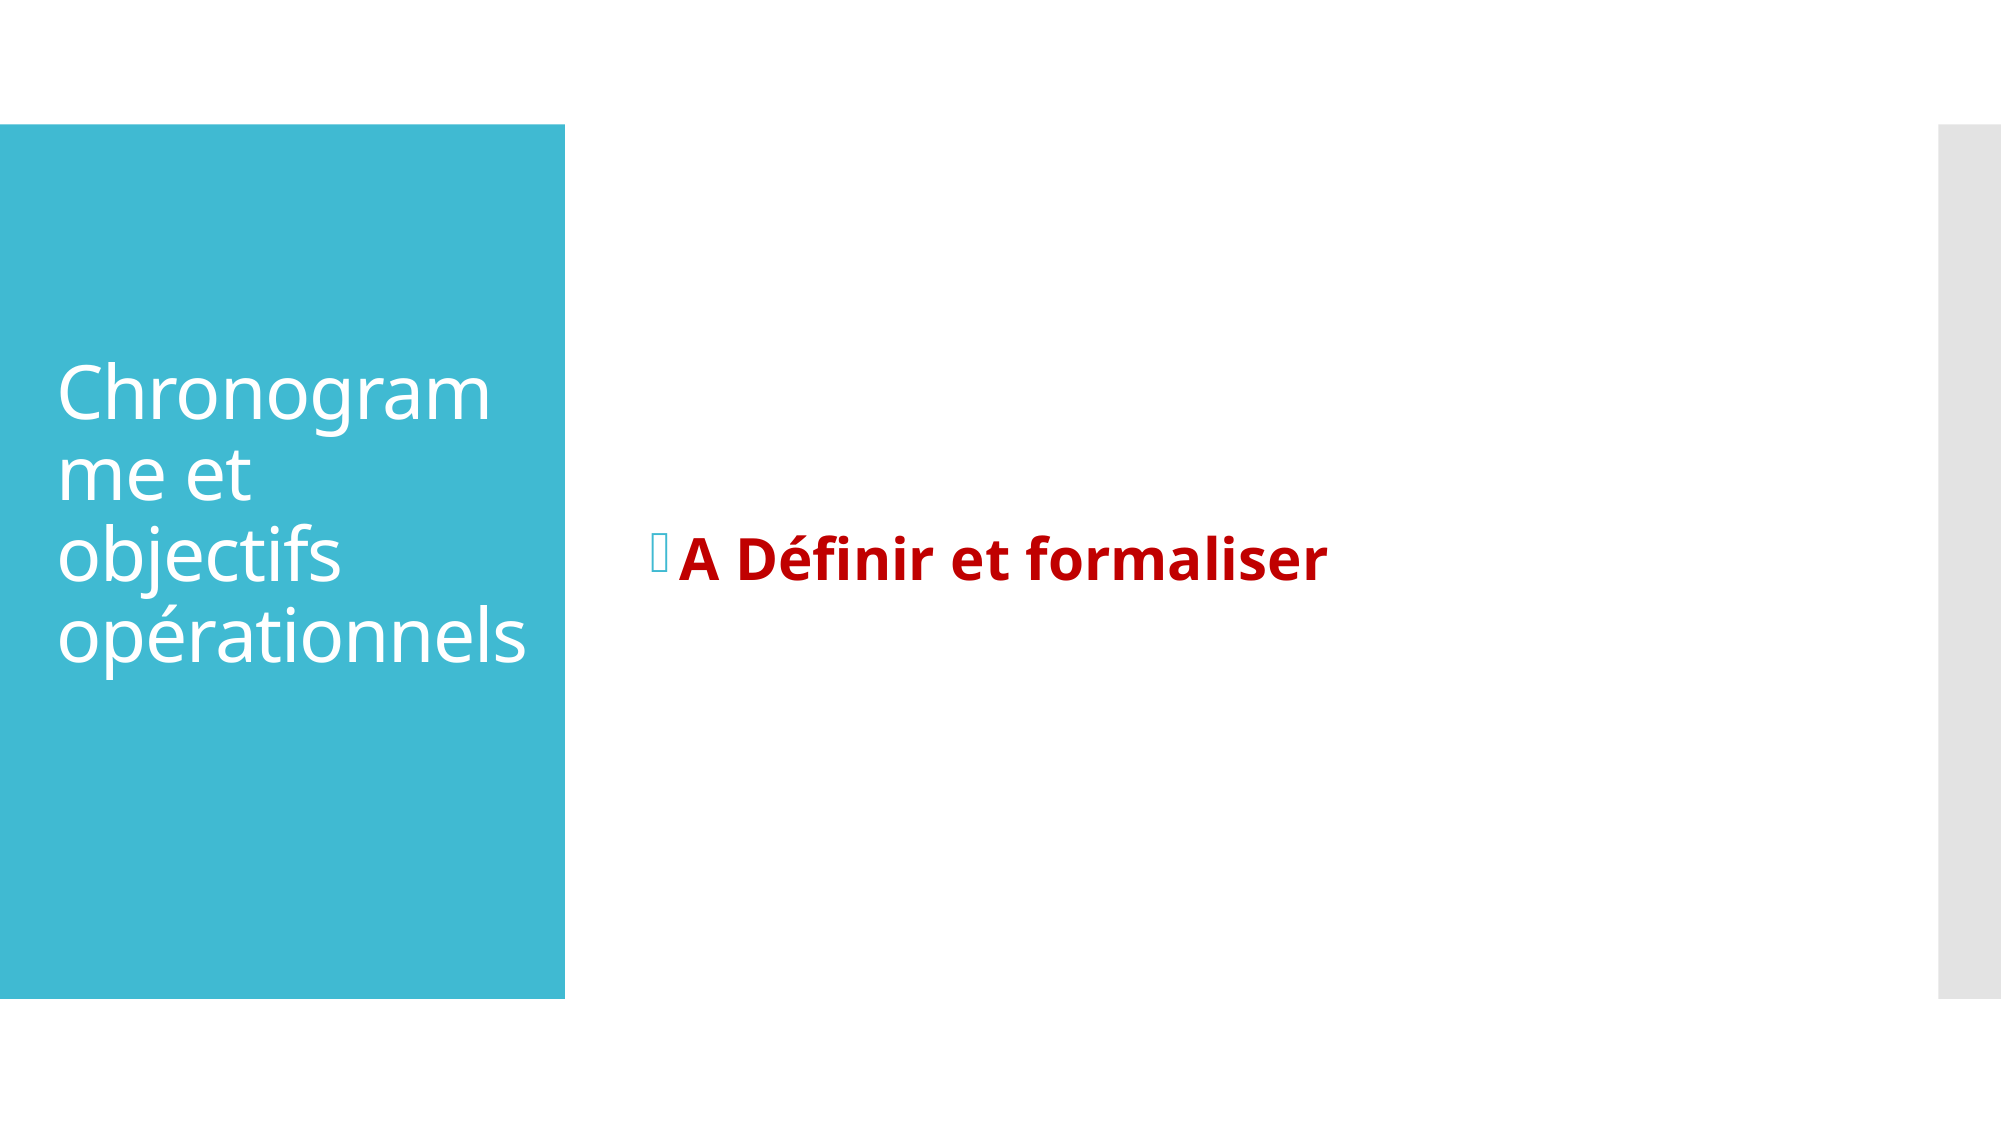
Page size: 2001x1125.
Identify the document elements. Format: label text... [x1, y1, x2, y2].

list A Définir et formaliser [634, 141, 1835, 982]
title Chronogramme et objectifs opérationnels [41, 184, 566, 940]
